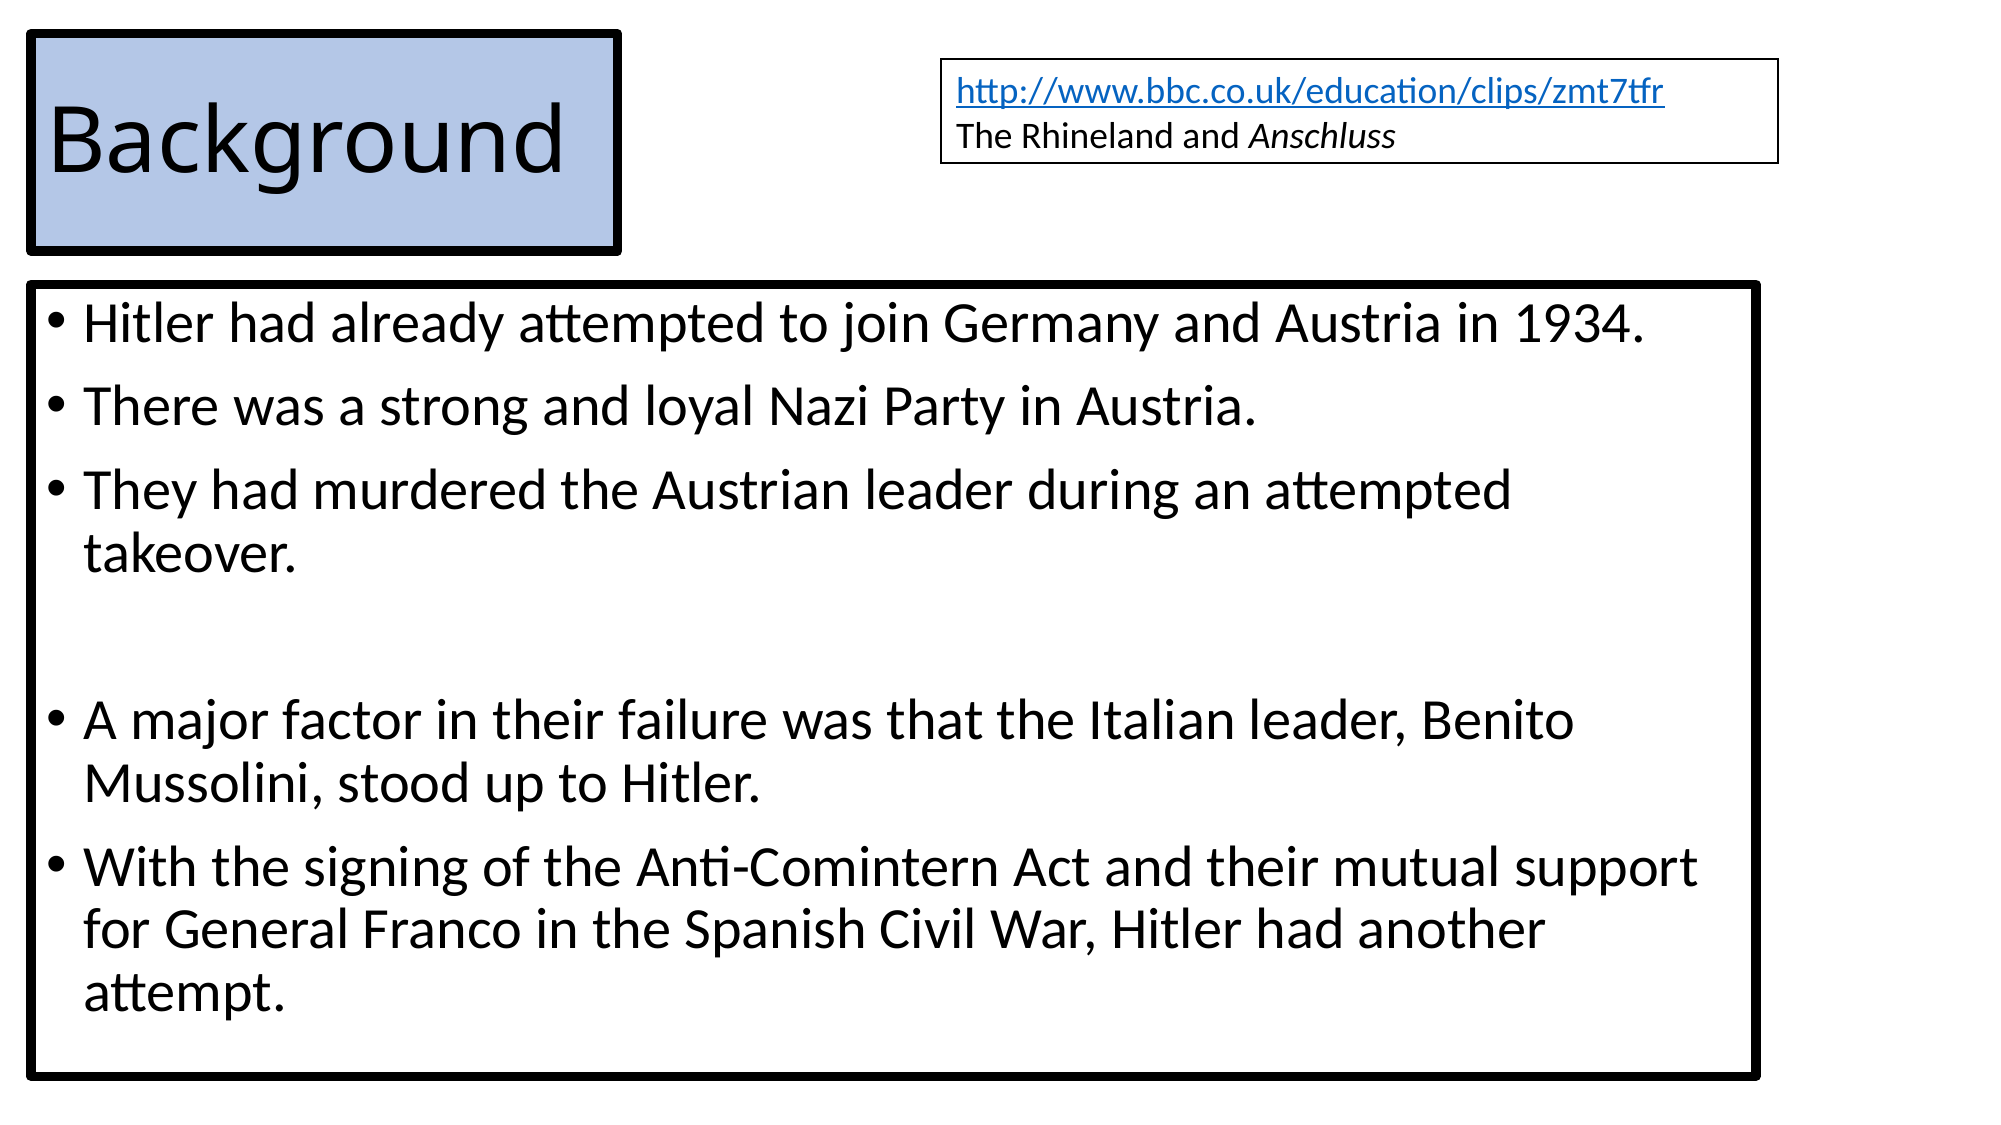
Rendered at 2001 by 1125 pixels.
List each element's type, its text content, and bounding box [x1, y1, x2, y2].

text_box http://www.bbc.co.uk/education/clips/zmt7tfr The Rhineland and Anschluss [940, 58, 1779, 164]
list Hitler had already attempted to join Germany and Austria in 1934. There was a strong and loyal Nazi Party in Austria. They had murdered the Austrian leader during an attempted takeover. A major factor in their failure was that the Italian leader, Benito Mussolini, stood up to Hitler. With the signing of the Anti-Comintern Act and their mutual support for General Franco in the Spanish Civil War, Hitler had another attempt. [31, 284, 1756, 1077]
title Background [31, 33, 618, 252]
